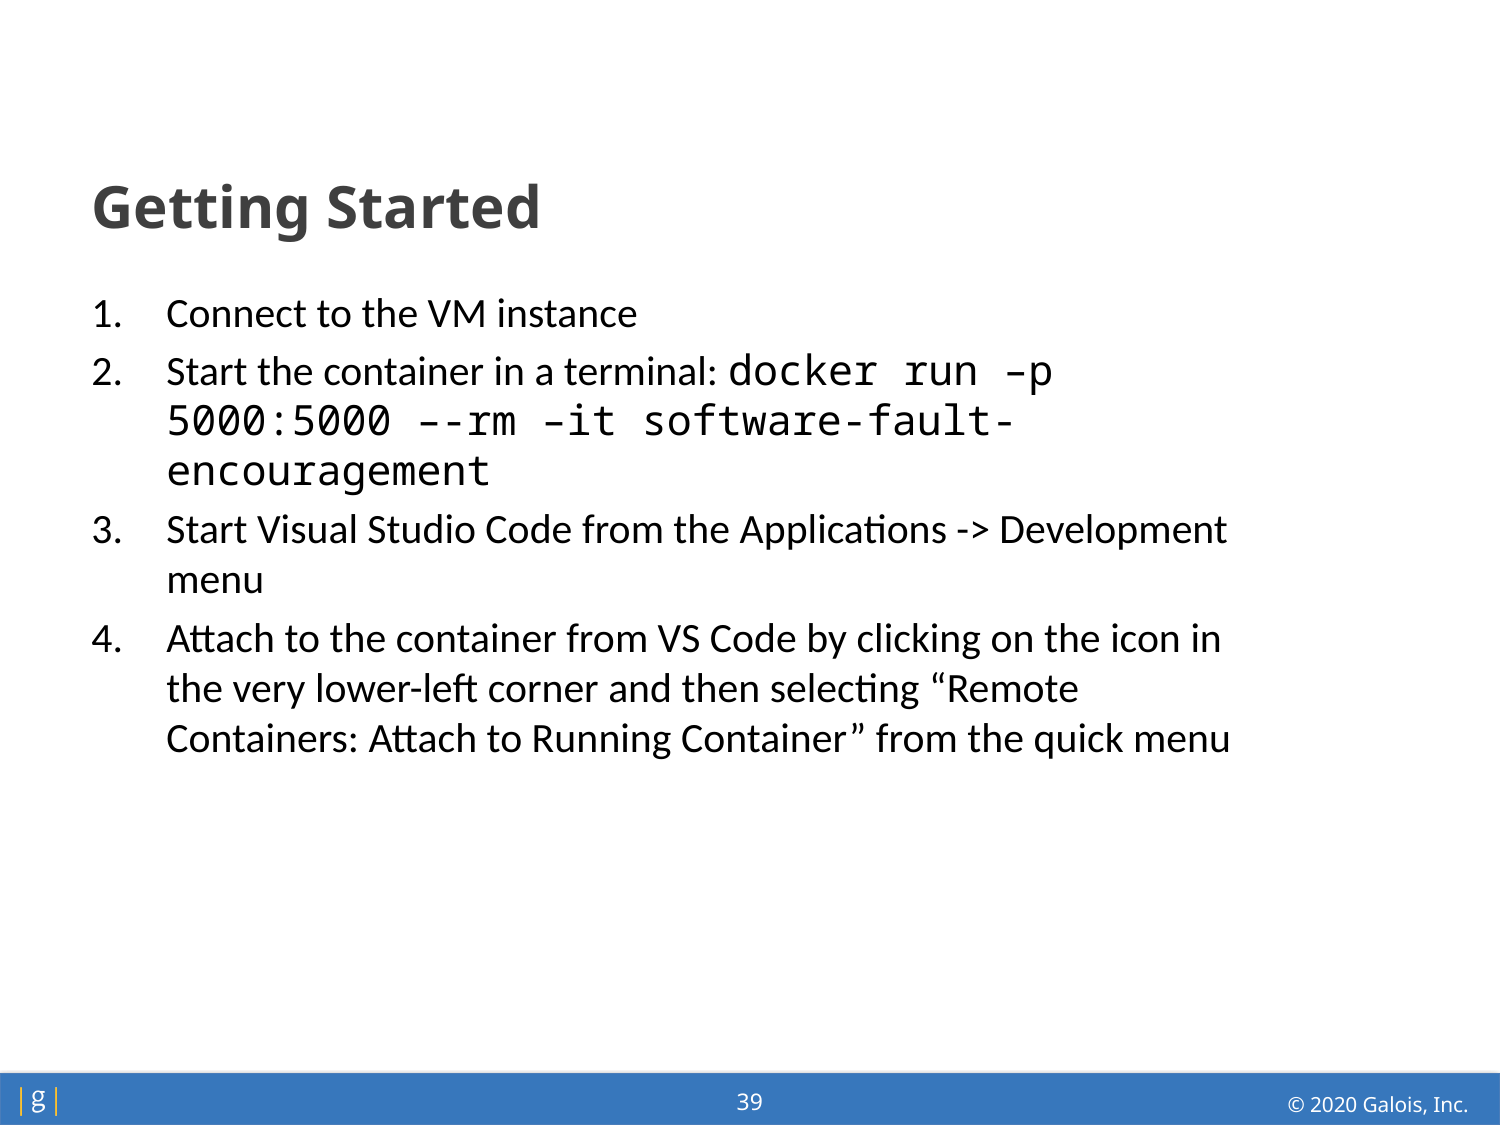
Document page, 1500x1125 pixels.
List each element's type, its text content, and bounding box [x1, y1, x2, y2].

picture [20, 1087, 57, 1116]
list Connect to the VM instance Start the container in a terminal: docker run –p 5000:5000 –-rm –it software-fault-encouragement Start Visual Studio Code from the Applications -> Development menu Attach to the container from VS Code by clicking on the icon in the very lower-left corner and then selecting “Remote Containers: Attach to Running Container” from the quick menu [76, 277, 1277, 1007]
title Getting Started [76, 172, 1422, 239]
